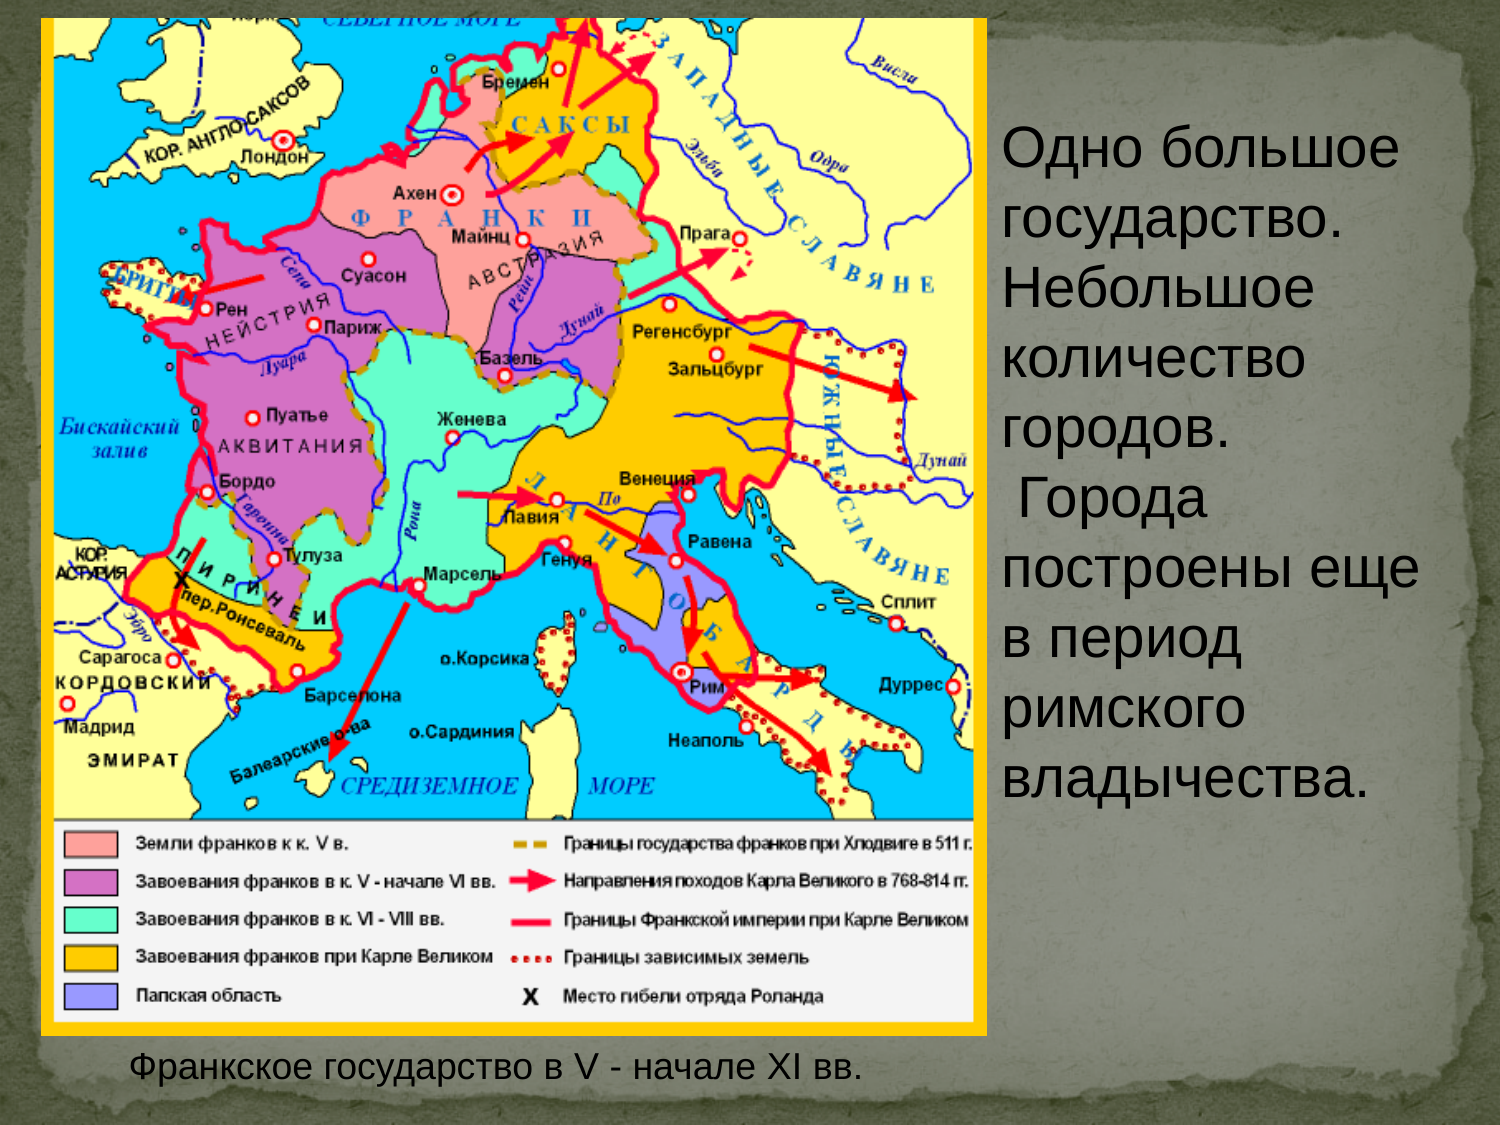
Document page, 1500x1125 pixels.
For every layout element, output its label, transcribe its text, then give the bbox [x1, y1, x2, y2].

picture [91, 18, 342, 186]
text_box Франкское государство в V - начале XI вв. [113, 1047, 879, 1095]
picture [229, 174, 238, 183]
picture [139, 448, 146, 457]
picture [98, 424, 104, 433]
picture [711, 22, 721, 33]
picture [289, 18, 298, 26]
picture [446, 55, 454, 60]
picture [41, 18, 987, 1036]
picture [144, 425, 151, 433]
picture [157, 18, 168, 25]
text_box Одно большое государство. Небольшое количество городов. Города построены еще в период римского владычества. [996, 101, 1453, 887]
